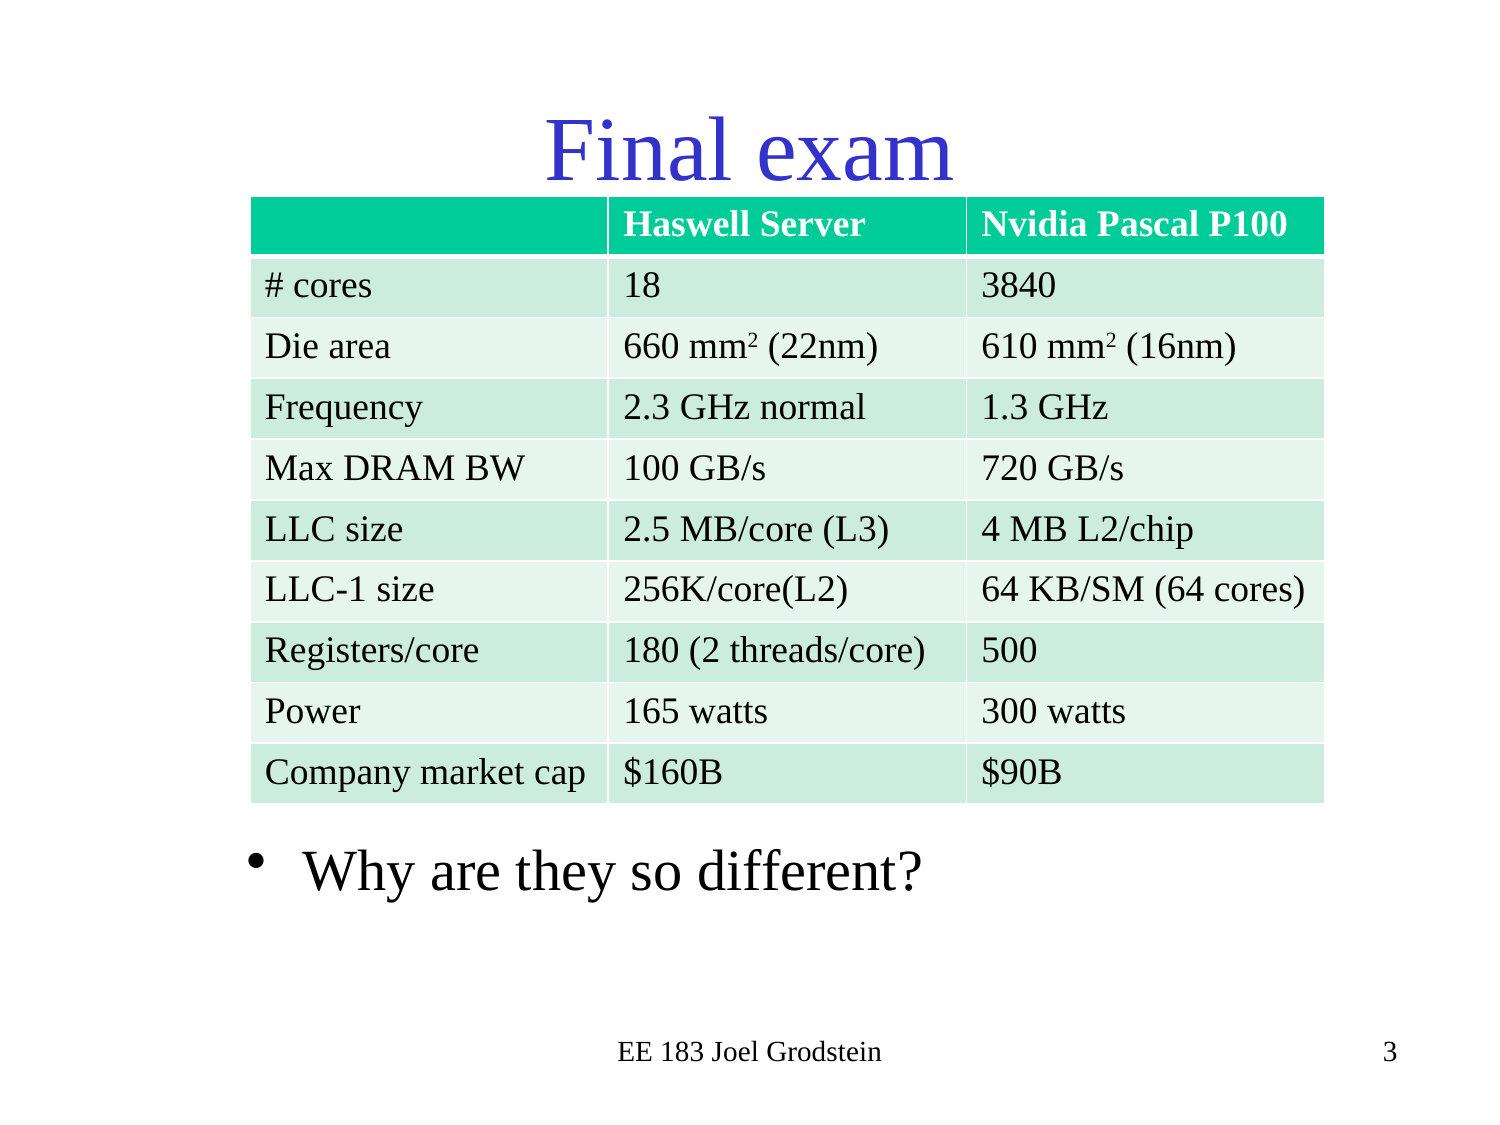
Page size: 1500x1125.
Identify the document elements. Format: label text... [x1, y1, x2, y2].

table_cell Company market cap [251, 744, 607, 803]
table_cell LLC-1 size [251, 562, 607, 621]
table_cell 720 GB/s [967, 440, 1324, 499]
table_cell Registers/core [251, 623, 607, 682]
table_cell 500 [967, 623, 1324, 682]
table_cell 2.3 GHz normal [609, 379, 966, 438]
footer EE 183 Joel Grodstein [512, 1024, 988, 1101]
table_cell 180 (2 threads/core) [609, 623, 966, 682]
table_cell 610 mm2 (16nm) [967, 318, 1324, 377]
table_header Nvidia Pascal P100 [967, 197, 1324, 254]
table_cell 300 watts [967, 683, 1324, 742]
table_cell 18 [609, 259, 966, 317]
table_cell 256K/core(L2) [609, 562, 966, 621]
table_cell Power [251, 683, 607, 742]
table_cell Die area [251, 318, 607, 377]
table_cell 3840 [967, 259, 1324, 317]
table_header Haswell Server [609, 197, 966, 254]
table_cell 2.5 MB/core (L3) [609, 501, 966, 560]
table_cell LLC size [251, 501, 607, 560]
title Final exam [112, 50, 1388, 238]
table_header [251, 197, 607, 254]
table_cell Max DRAM BW [251, 440, 607, 499]
table_cell $90B [967, 744, 1324, 803]
table_cell # cores [251, 259, 607, 317]
table_cell 165 watts [609, 683, 966, 742]
table_cell Frequency [251, 379, 607, 438]
table_cell $160B [609, 744, 966, 803]
table_cell 1.3 GHz [967, 379, 1324, 438]
table_cell 660 mm2 (22nm) [609, 318, 966, 377]
table_cell 4 MB L2/chip [967, 501, 1324, 560]
table_cell 100 GB/s [609, 440, 966, 499]
list Why are they so different? [231, 825, 1325, 888]
table_cell 64 KB/SM (64 cores) [967, 562, 1324, 621]
